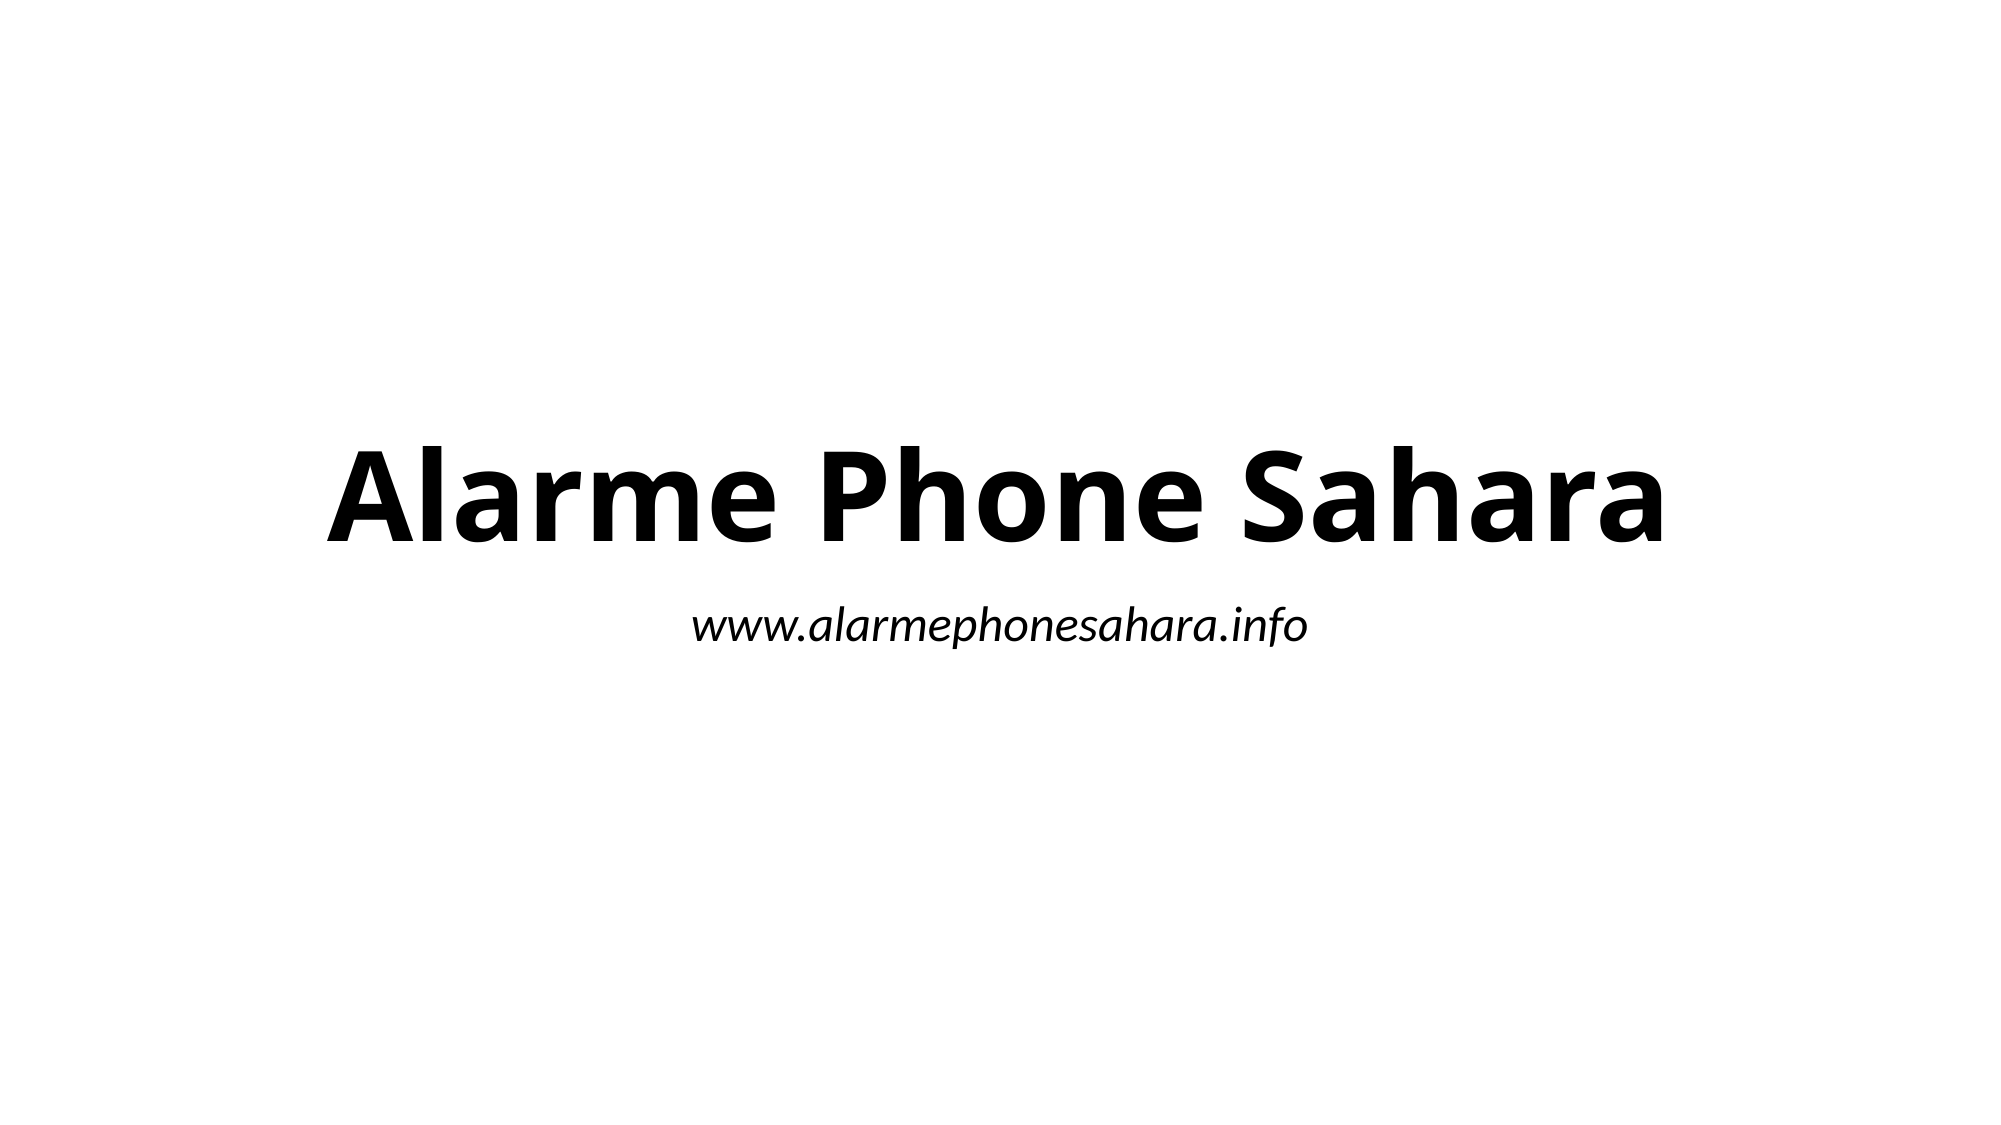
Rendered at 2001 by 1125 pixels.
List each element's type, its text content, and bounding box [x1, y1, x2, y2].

subtitle www.alarmephonesahara.info [249, 590, 1750, 863]
title Alarme Phone Sahara [249, 184, 1750, 576]
